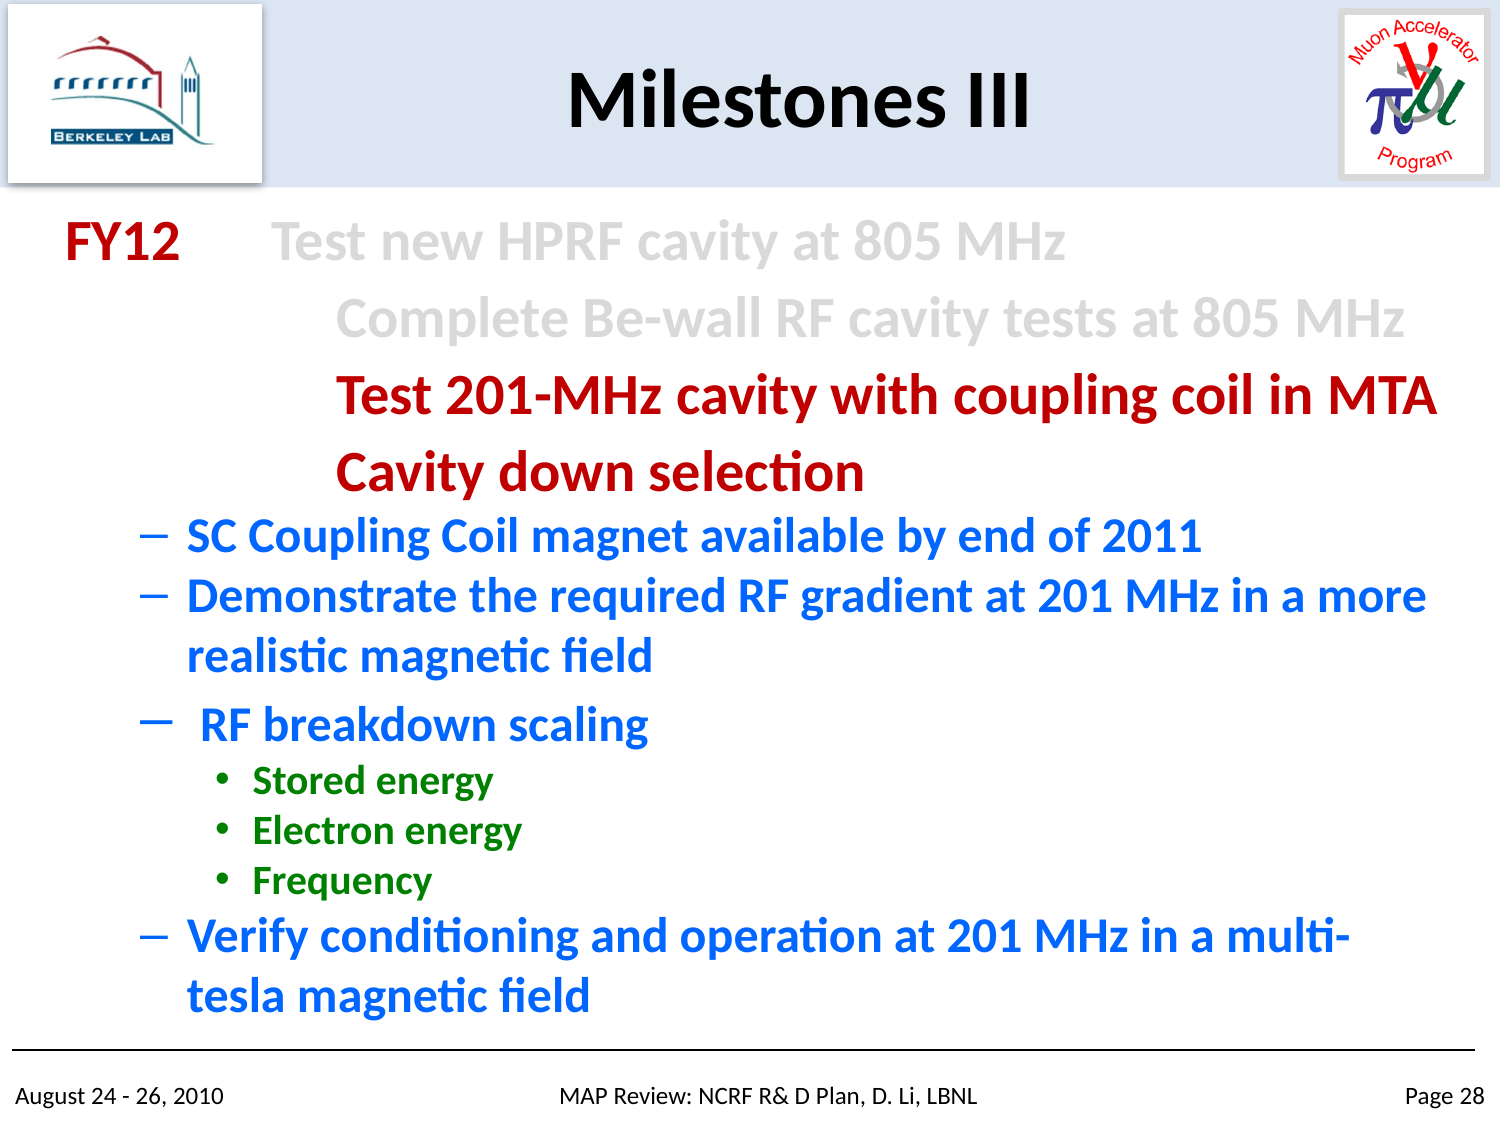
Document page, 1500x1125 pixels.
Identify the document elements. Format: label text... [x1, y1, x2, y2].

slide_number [0, 1065, 350, 1125]
list FY12 Test new HPRF cavity at 805 MHz Complete Be-wall RF cavity tests at 805 MHz Test 201-MHz cavity with coupling coil in MTA Cavity down selection SC Coupling Coil magnet available by end of 2011 Demonstrate the required RF gradient at 201 MHz in a more realistic magnetic field RF breakdown scaling Stored energy Electron energy Frequency Verify conditioning and operation at 201 MHz in a multi-tesla magnetic field [49, 187, 1463, 1051]
picture [1344, 15, 1485, 174]
title Milestones III [274, 0, 1326, 187]
footer MAP Review: NCRF R& D Plan, D. Li, LBNL [500, 1065, 1038, 1125]
picture [23, 19, 247, 169]
slide_number Page 28 [1149, 1065, 1500, 1125]
